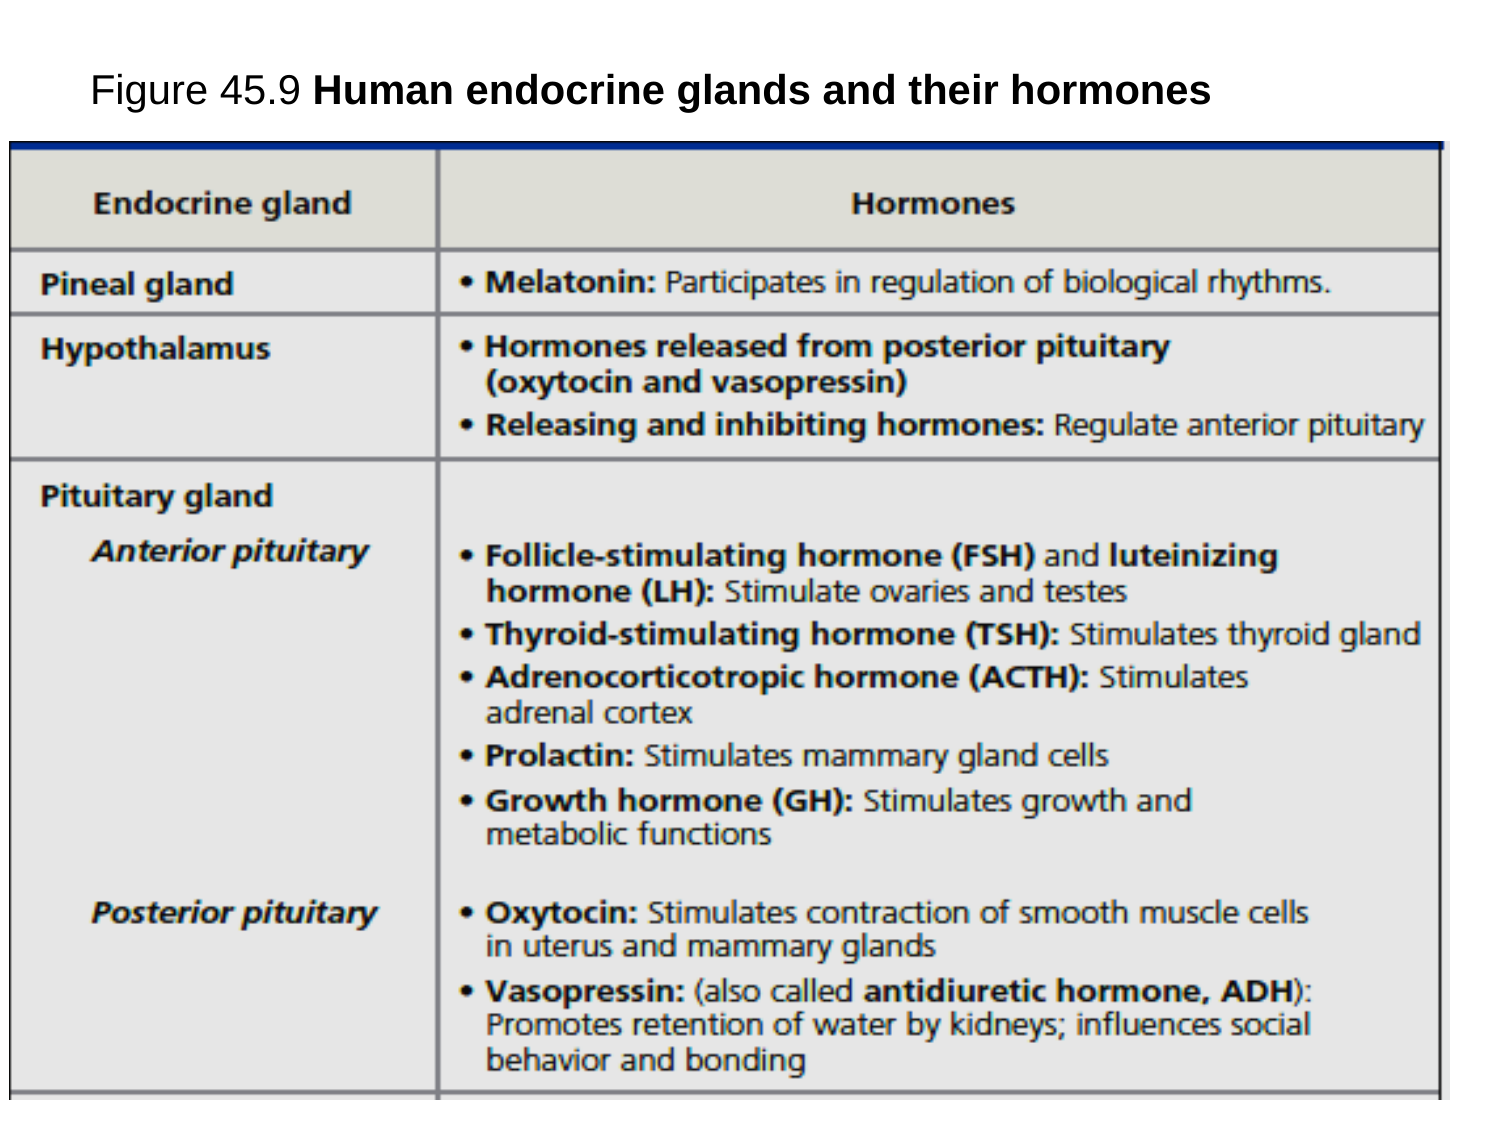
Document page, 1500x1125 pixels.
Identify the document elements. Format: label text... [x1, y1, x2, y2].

picture [9, 141, 1451, 1101]
title Figure 45.9 Human endocrine glands and their hormones [74, 37, 1401, 138]
